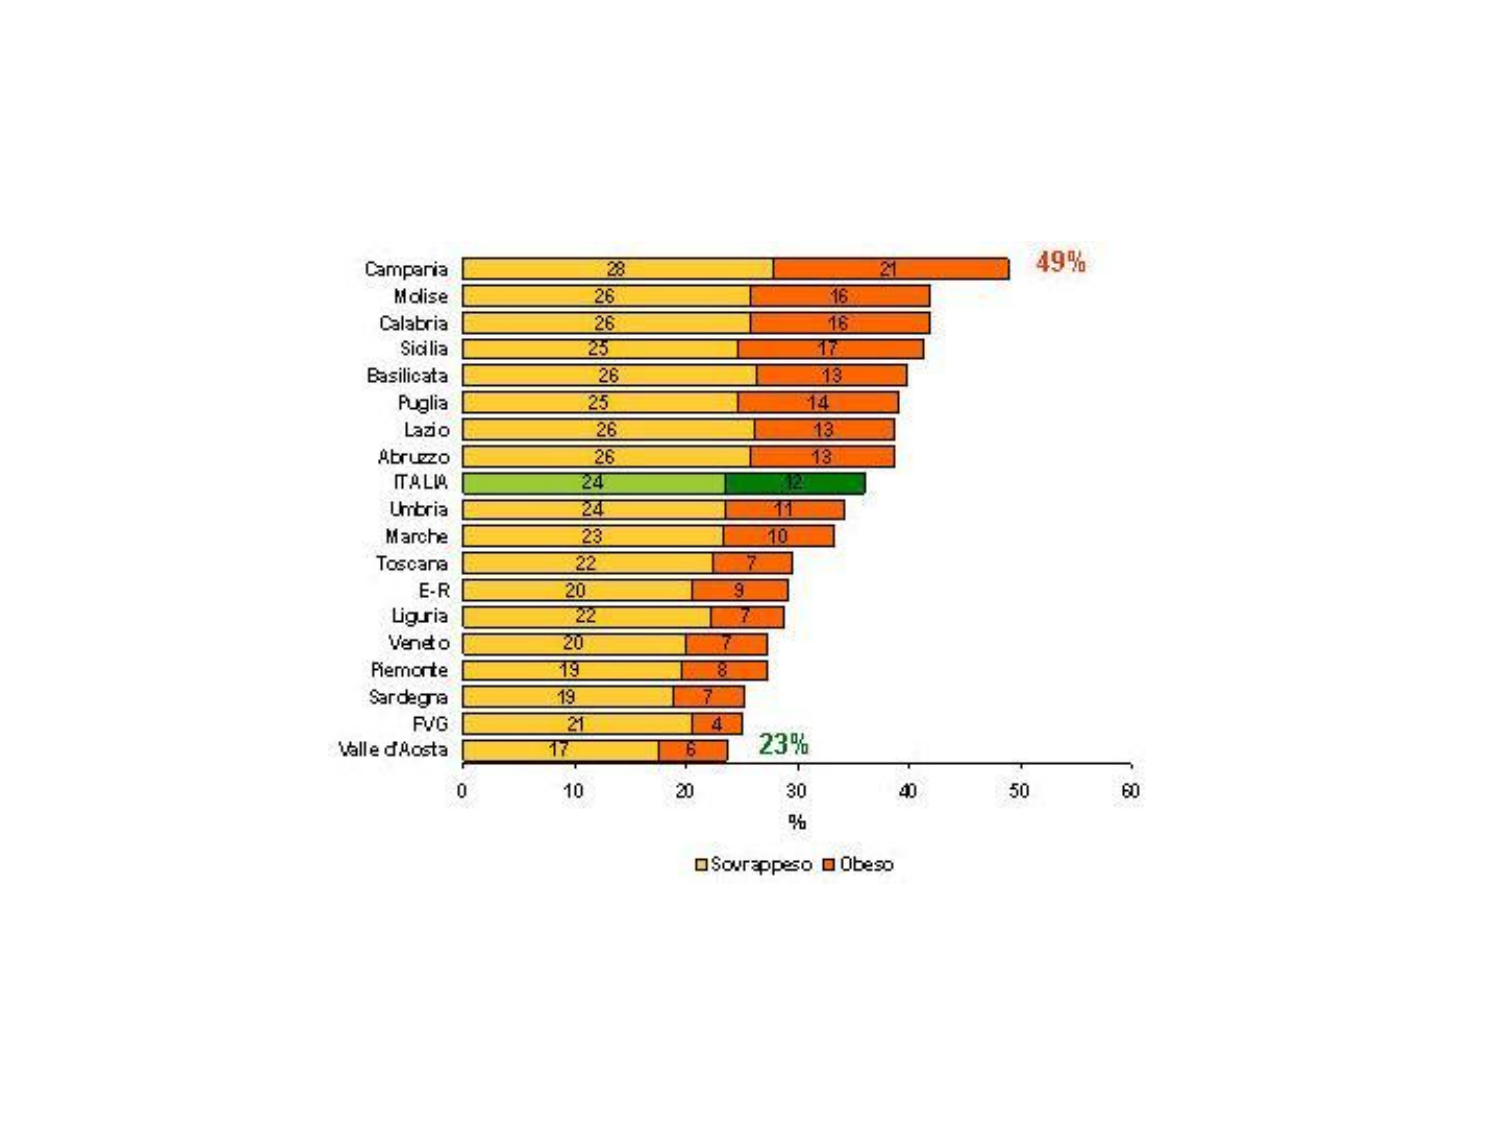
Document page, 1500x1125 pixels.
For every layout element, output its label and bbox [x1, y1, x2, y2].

picture [278, 241, 1221, 884]
